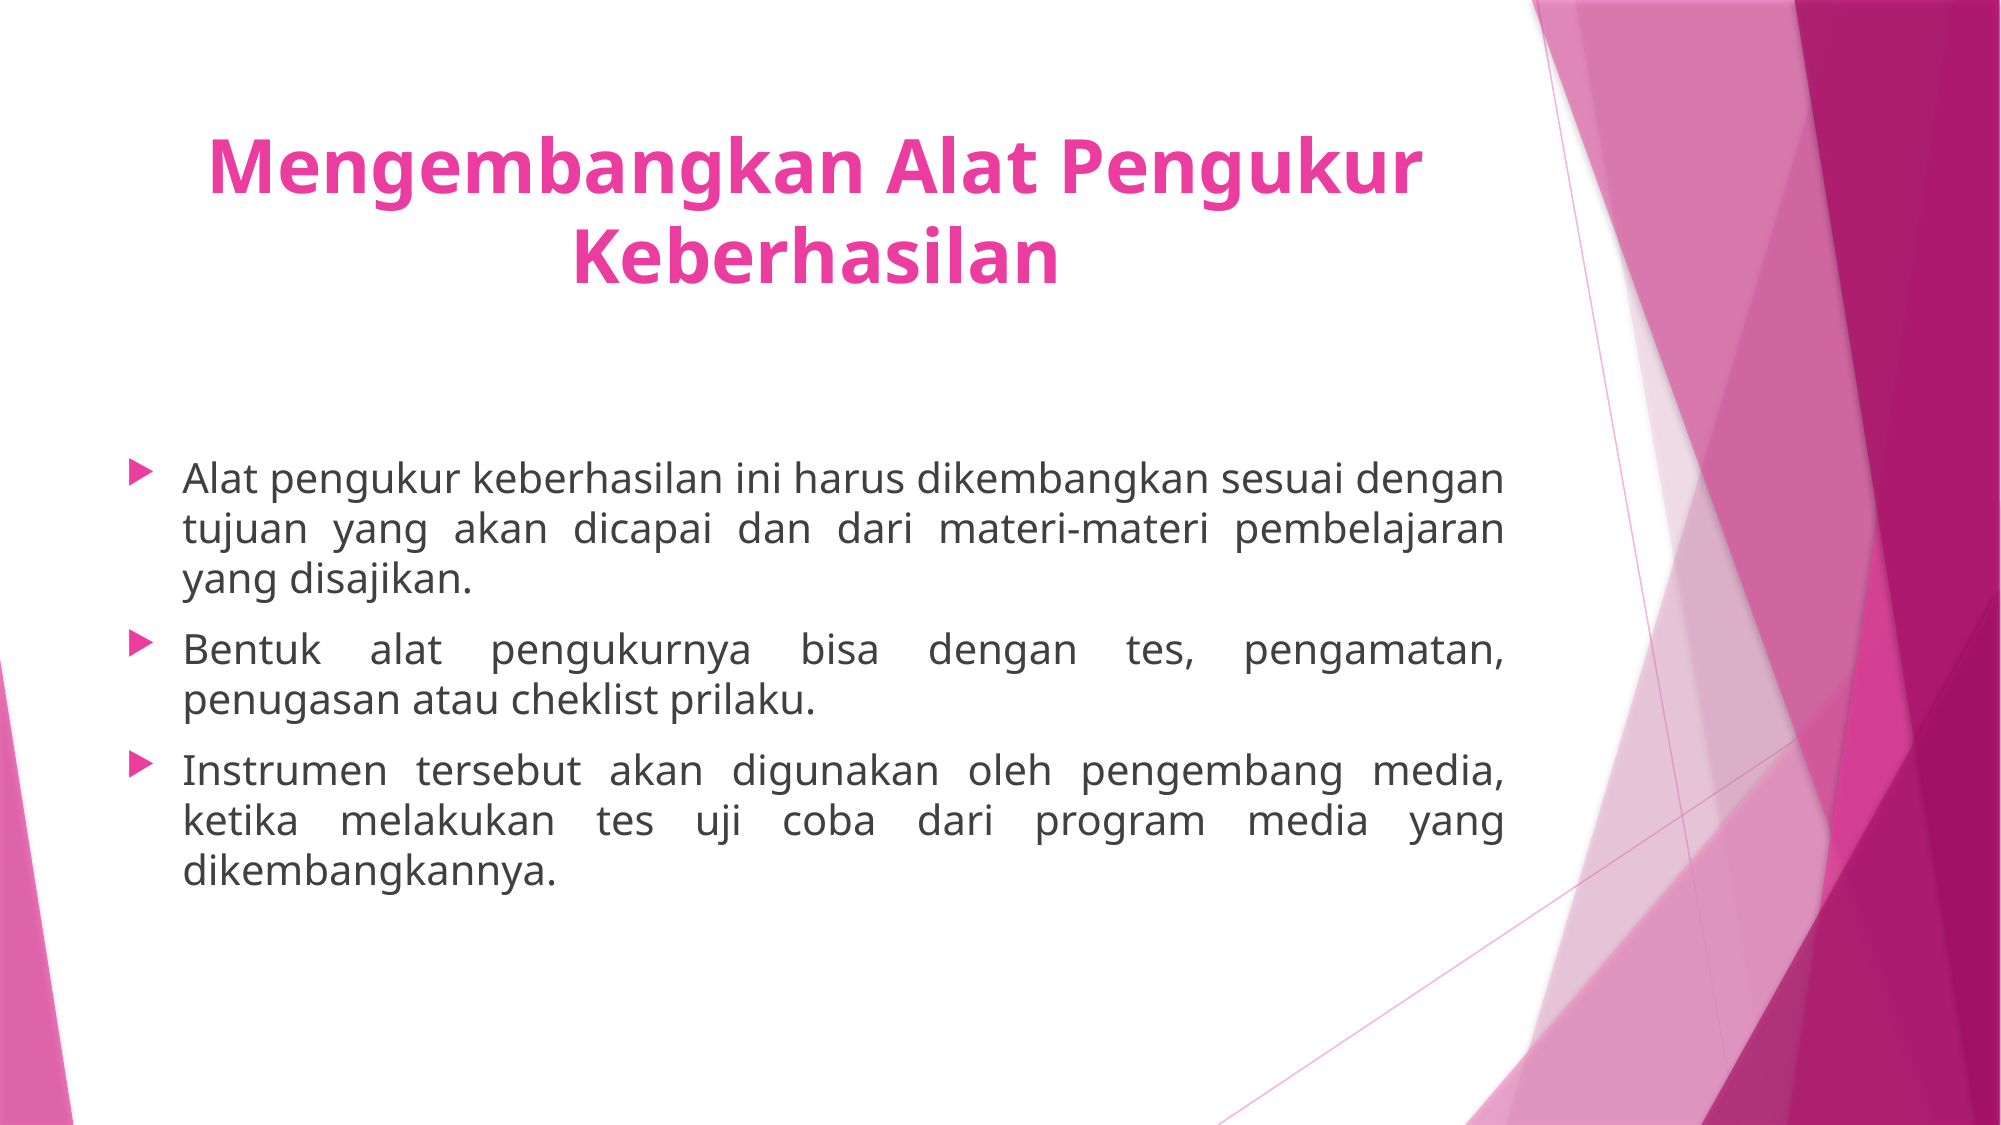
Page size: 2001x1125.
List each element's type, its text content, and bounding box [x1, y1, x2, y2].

title Mengembangkan Alat Pengukur Keberhasilan [111, 99, 1522, 317]
list Alat pengukur keberhasilan ini harus dikembangkan sesuai dengan tujuan yang akan dicapai dan dari materi-materi pembelajaran yang disajikan. Bentuk alat pengukurnya bisa dengan tes, pengamatan, penugasan atau cheklist prilaku. Instrumen tersebut akan digunakan oleh pengembang media, ketika melakukan tes uji coba dari program media yang dikembangkannya. [111, 354, 1522, 992]
